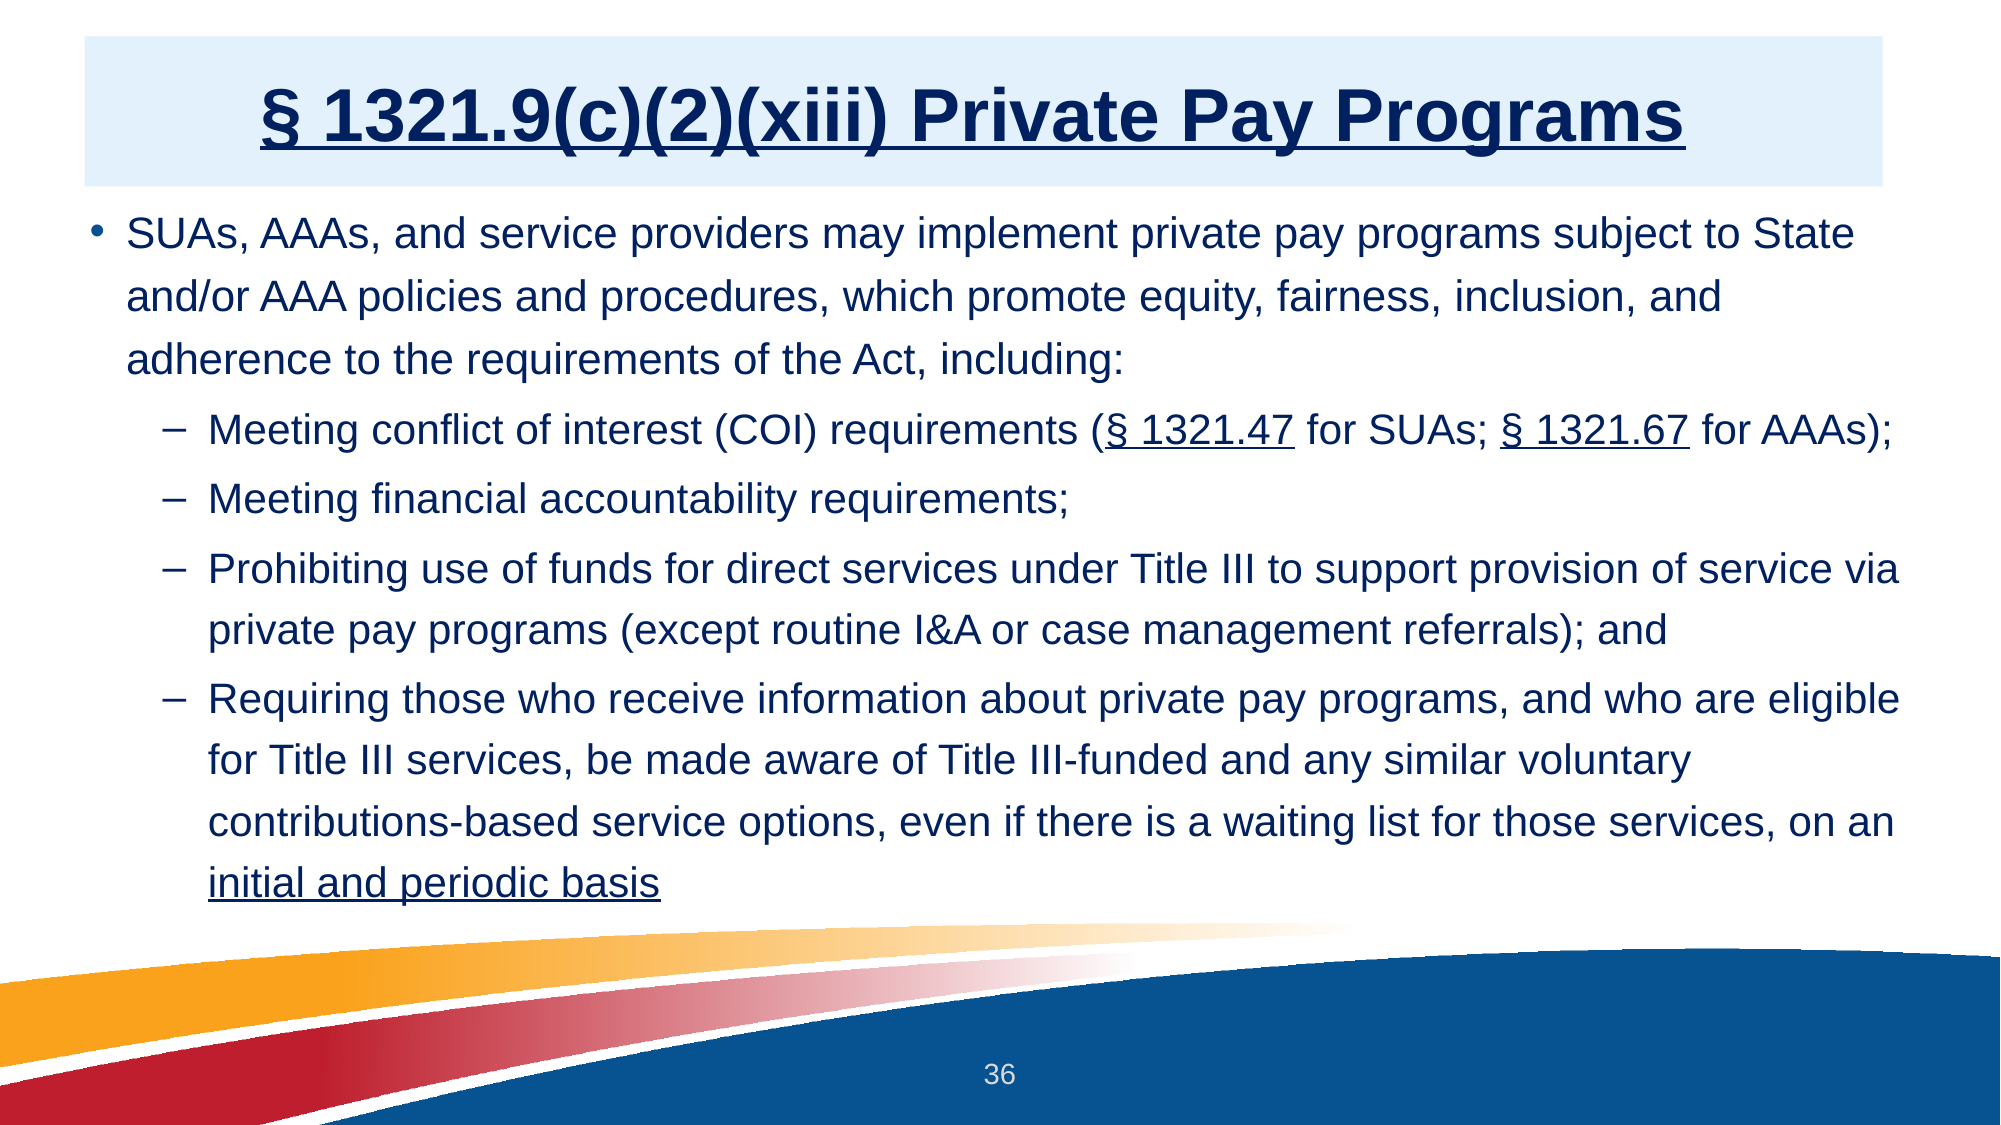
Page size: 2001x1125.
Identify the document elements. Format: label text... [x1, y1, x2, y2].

list SUAs, AAAs, and service providers may implement private pay programs subject to State and/or AAA policies and procedures, which promote equity, fairness, inclusion, and adherence to the requirements of the Act, including: Meeting conflict of interest (COI) requirements (§ 1321.47 for SUAs; § 1321.67 for AAAs); Meeting financial accountability requirements; Prohibiting use of funds for direct services under Title III to support provision of service via private pay programs (except routine I&A or case management referrals); and Requiring those who receive information about private pay programs, and who are eligible for Title III services, be made aware of Title III-funded and any similar voluntary contributions-based service options, even if there is a waiting list for those services, on an initial and periodic basis [74, 186, 1926, 961]
slide_number 36 [766, 1042, 1234, 1103]
title § 1321.9(c)(2)(xiii) Private Pay Programs [84, 36, 1883, 186]
picture [0, 887, 2000, 1125]
